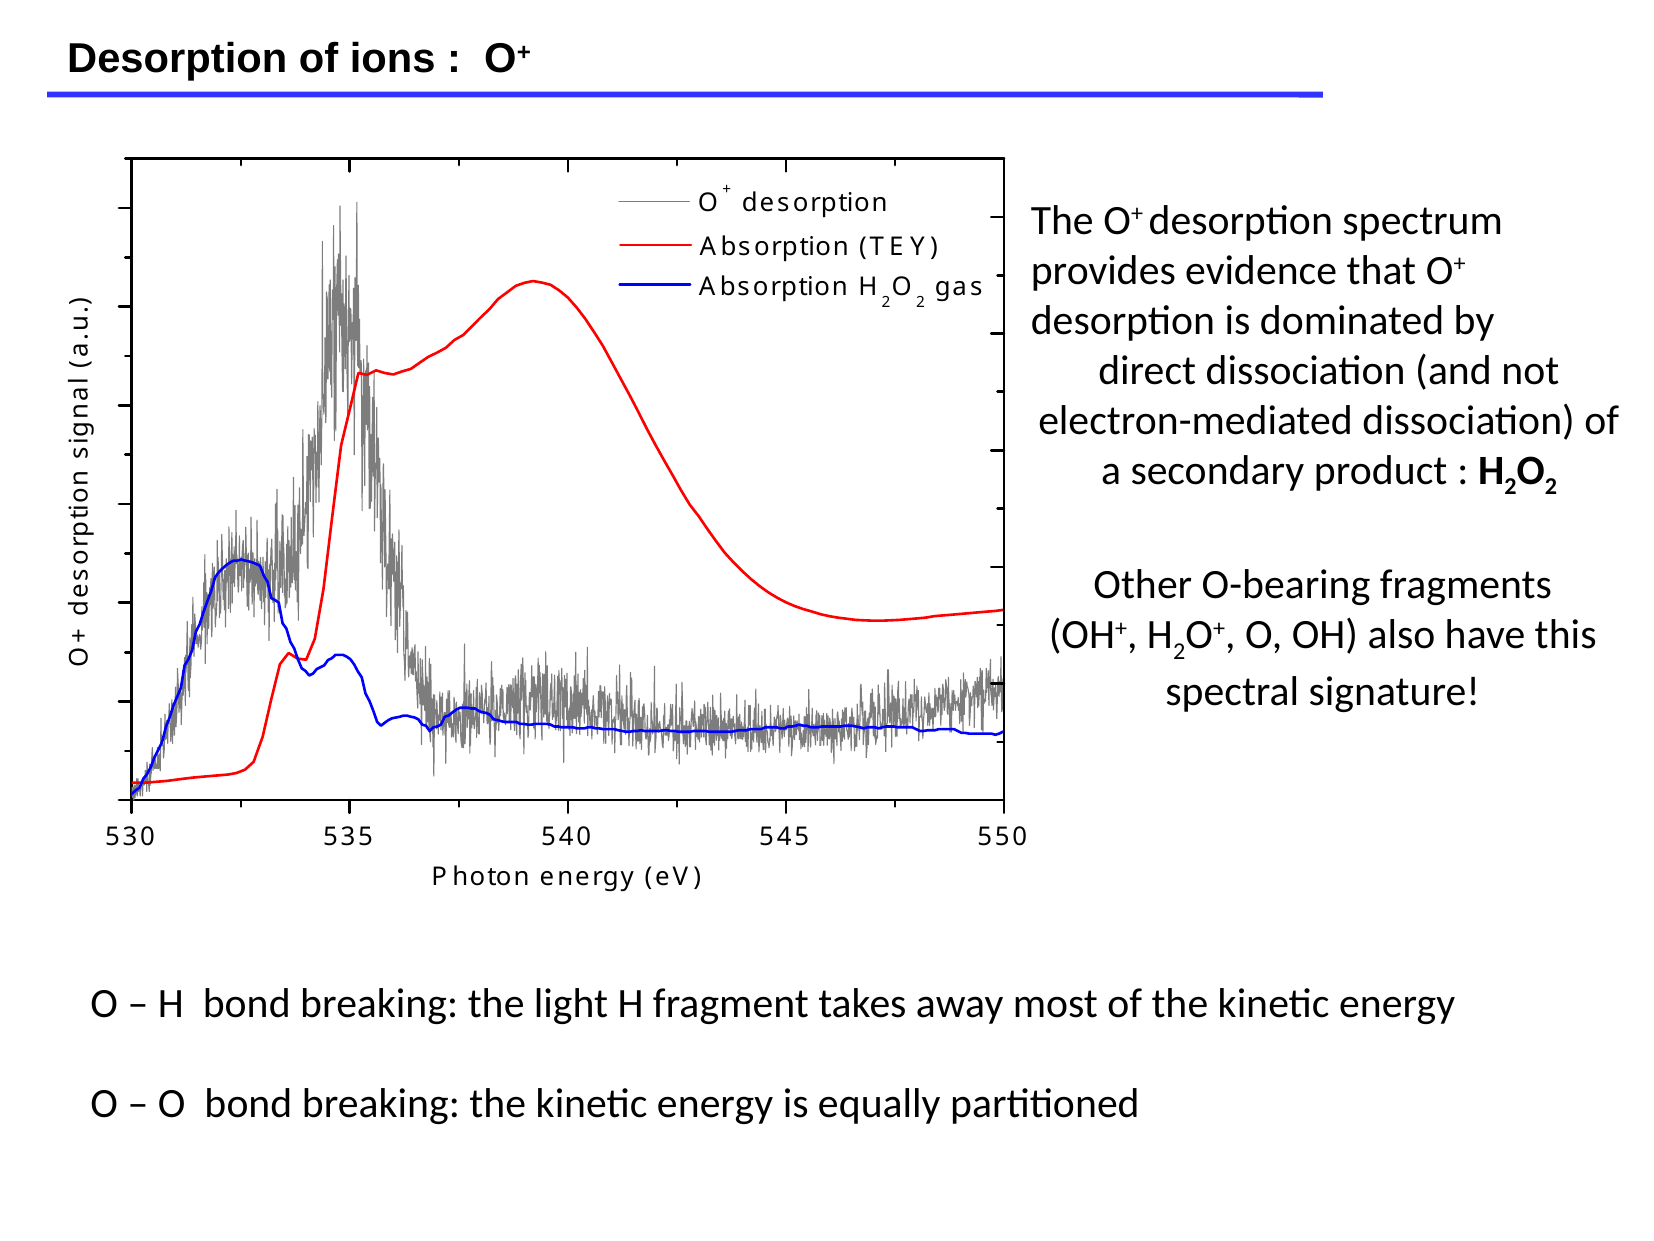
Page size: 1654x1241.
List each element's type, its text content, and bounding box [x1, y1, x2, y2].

text_box Other O-bearing fragments (OH+, H2O+, O, OH) also have this spectral signature! [1186, 549, 1613, 726]
text_box The O+ desorption spectrum provides evidence that O+ desorption is dominated by direct dissociation (and not electron-mediated dissociation) of a secondary product : H2O2 [1186, 160, 1642, 530]
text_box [0, 54, 1182, 949]
text_box Desorption of ions : O+ [52, 23, 1253, 87]
text_box O – H bond breaking: the light H fragment takes away most of the kinetic energy O – O bond breaking: the kinetic energy is equally partitioned [75, 967, 1472, 1133]
